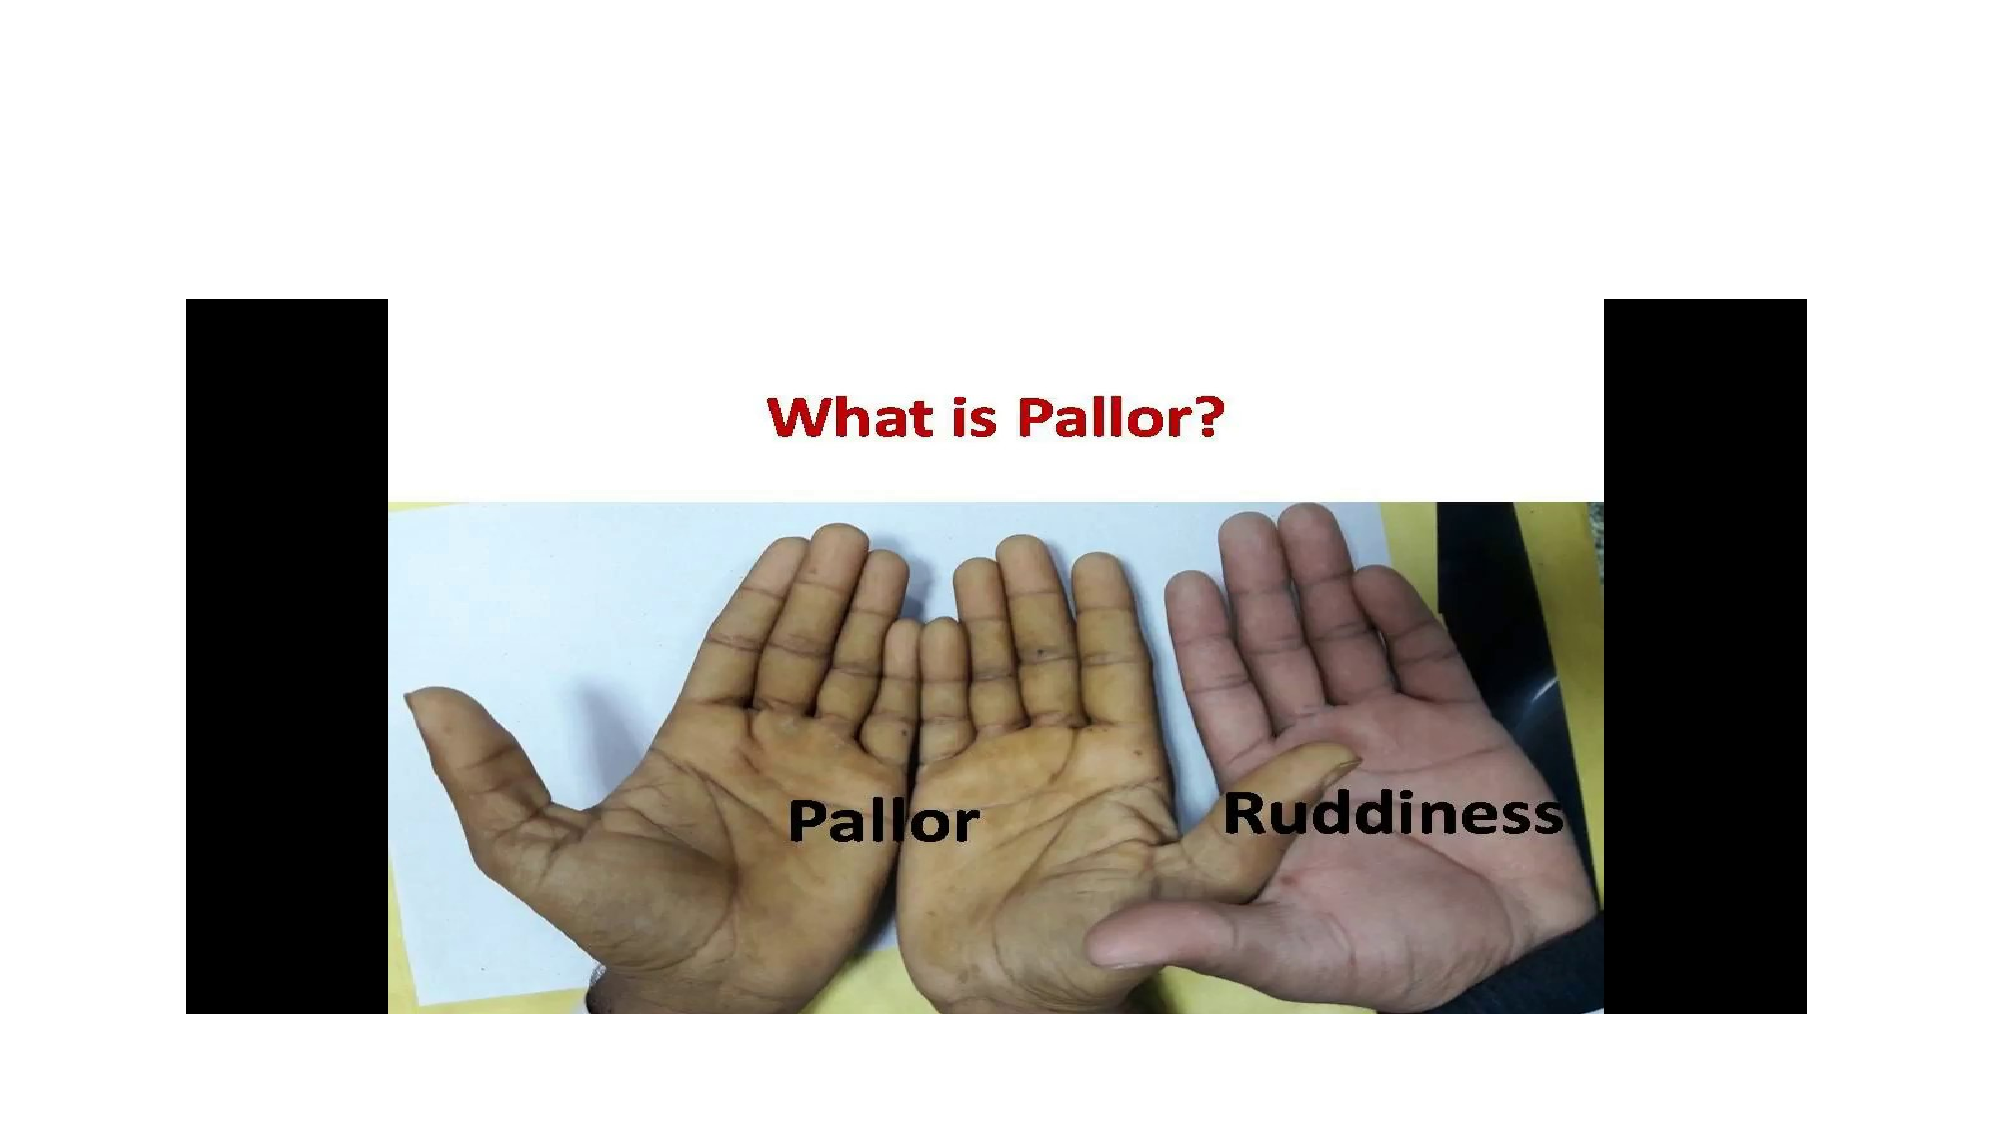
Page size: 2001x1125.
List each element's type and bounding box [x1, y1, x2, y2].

list [186, 299, 1807, 1014]
